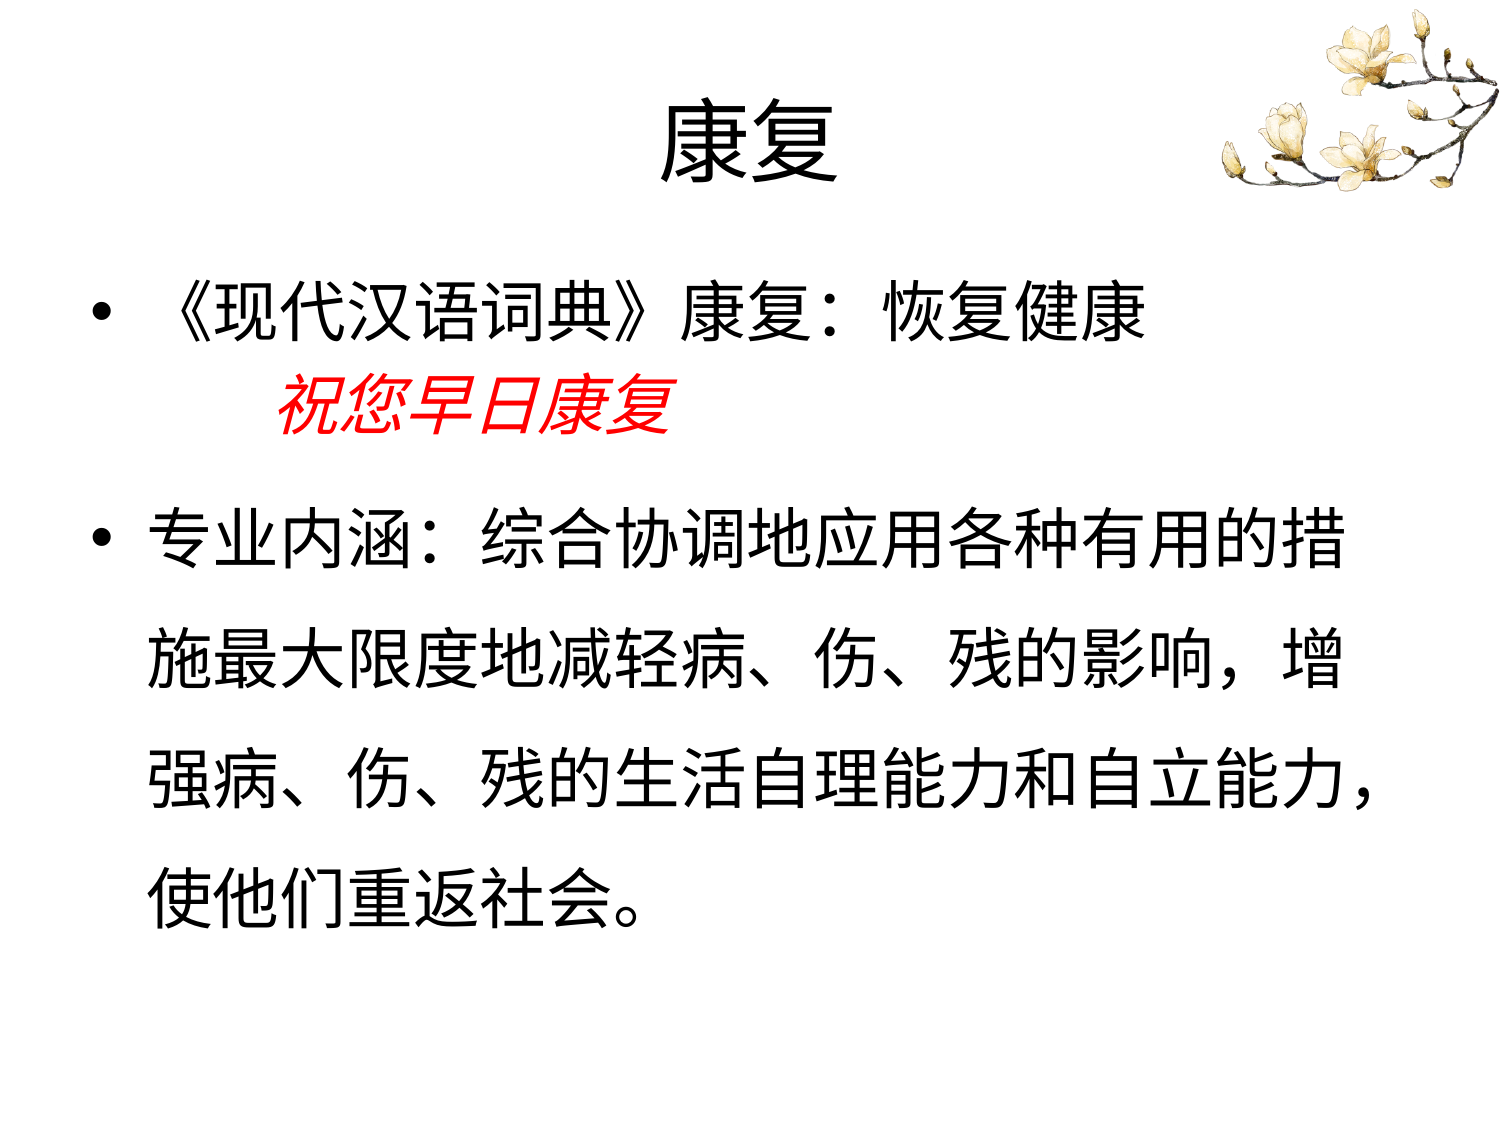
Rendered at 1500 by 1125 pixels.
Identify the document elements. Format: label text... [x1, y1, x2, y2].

list 《现代汉语词典》康复：恢复健康 祝您早日康复 专业内涵：综合协调地应用各种有用的措施最大限度地减轻病、伤、残的影响，增强病、伤、残的生活自理能力和自立能力，使他们重返社会。 [75, 262, 1425, 1005]
picture [1206, 0, 1500, 201]
title 康复 [75, 45, 1425, 233]
